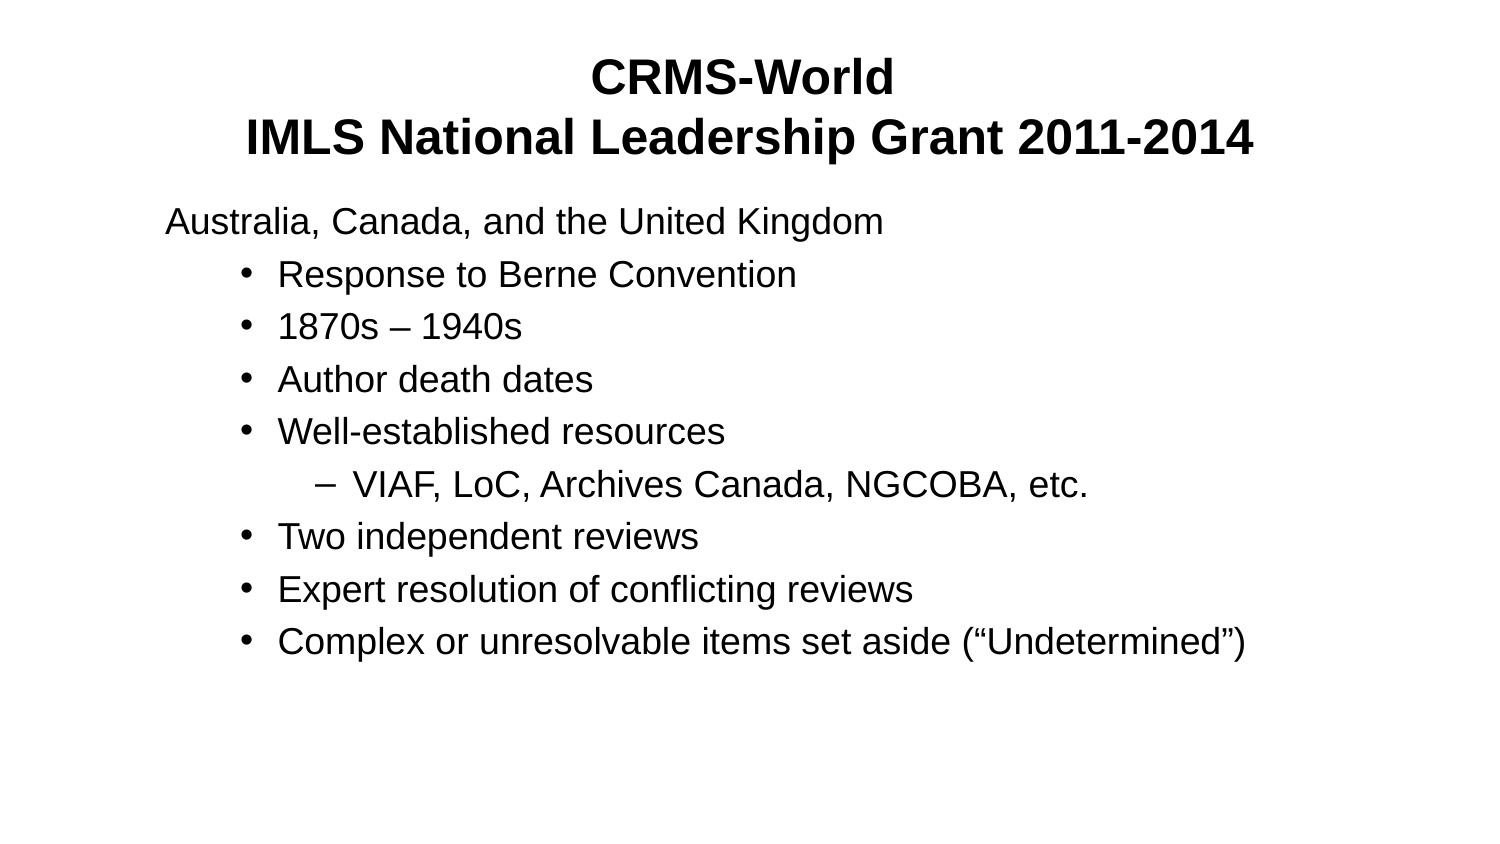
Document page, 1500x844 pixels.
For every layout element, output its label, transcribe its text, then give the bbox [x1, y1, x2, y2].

list Australia, Canada, and the United Kingdom Response to Berne Convention 1870s – 1940s Author death dates Well-established resources VIAF, LoC, Archives Canada, NGCOBA, etc. Two independent reviews Expert resolution of conflicting reviews Complex or unresolvable items set aside (“Undetermined”) [75, 180, 1448, 821]
title CRMS-World IMLS National Leadership Grant 2011-2014 [75, 33, 1425, 175]
